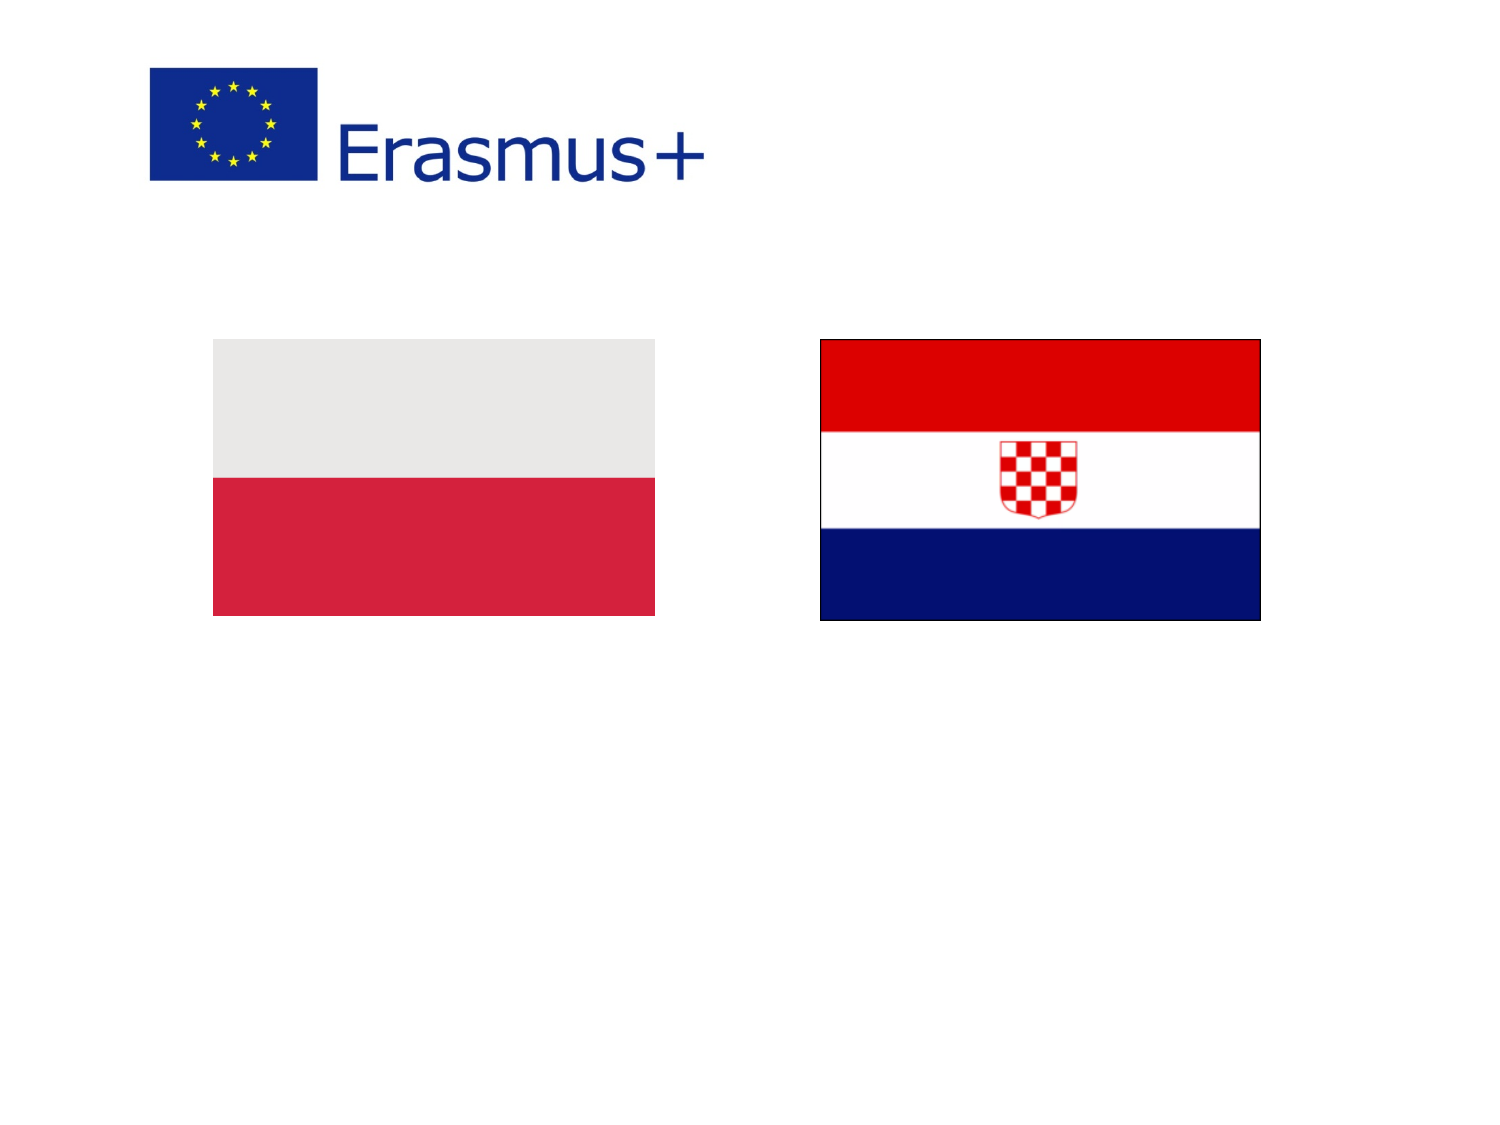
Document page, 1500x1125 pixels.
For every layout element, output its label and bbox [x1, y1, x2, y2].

picture [820, 339, 1261, 621]
picture [116, 34, 736, 213]
picture [212, 339, 655, 616]
